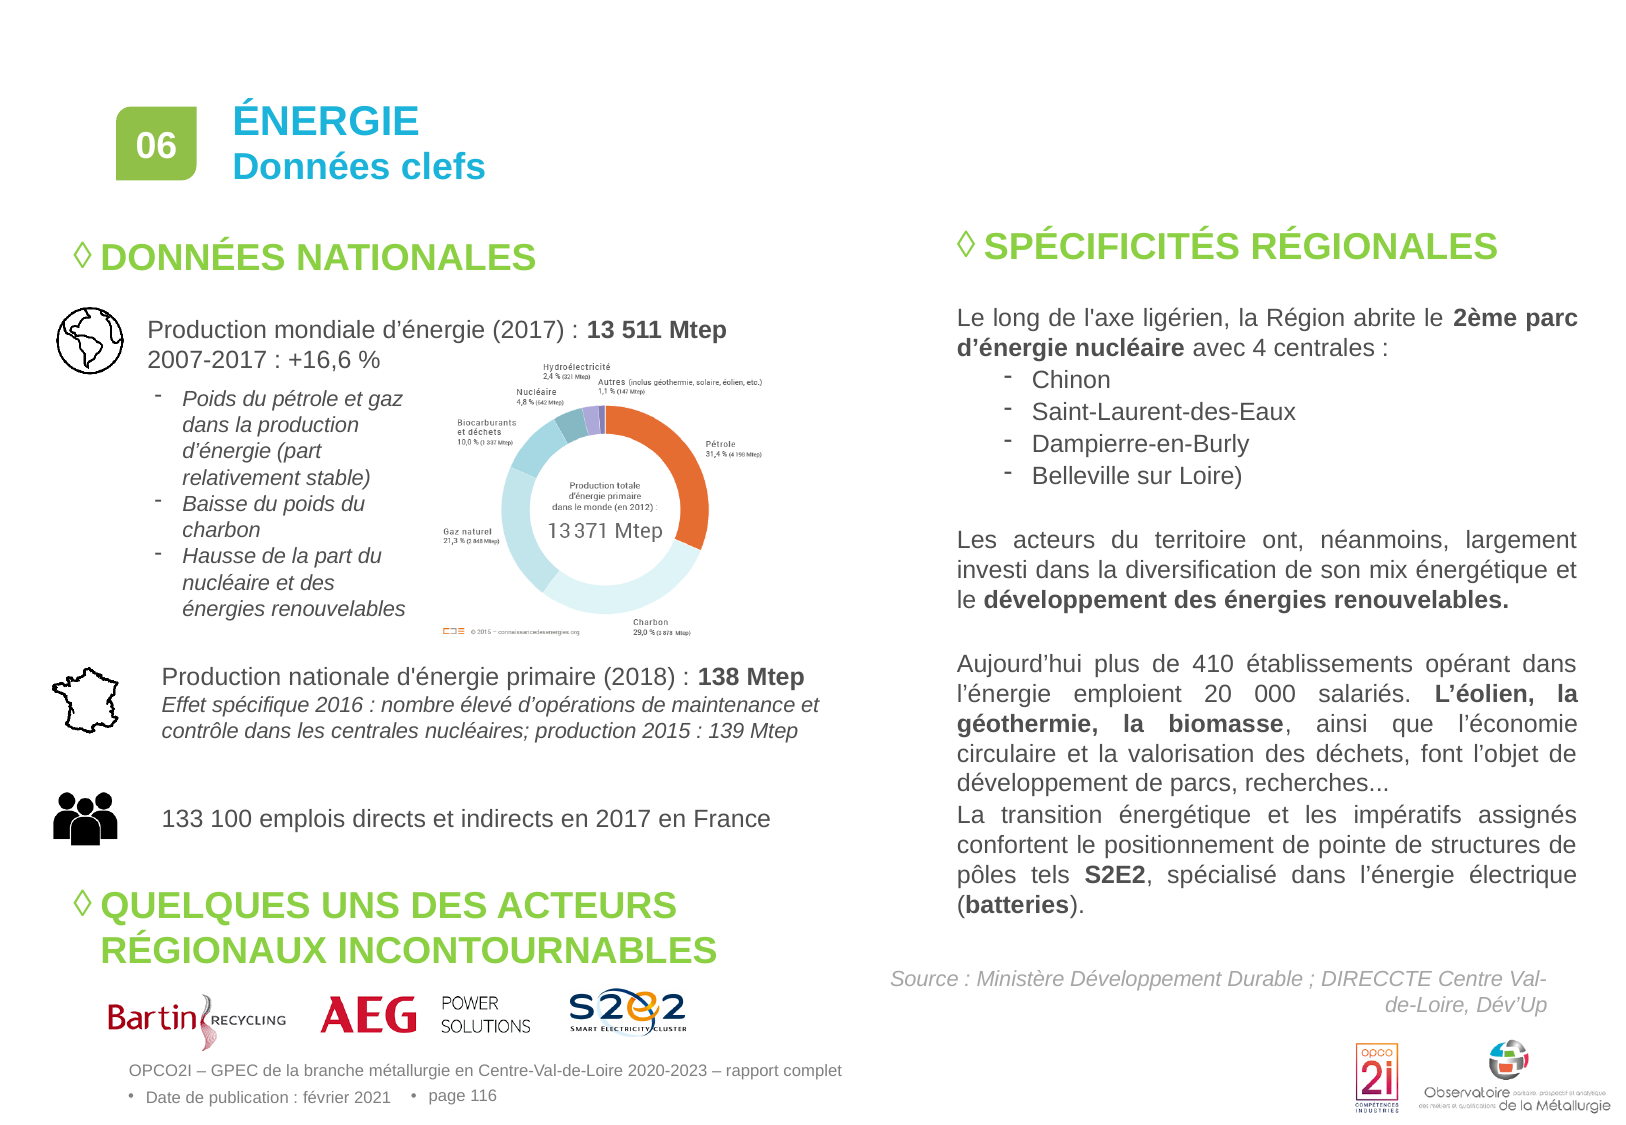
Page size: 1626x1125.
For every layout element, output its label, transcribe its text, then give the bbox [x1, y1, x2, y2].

picture [320, 980, 531, 1045]
picture [51, 785, 118, 852]
text_box Source : Ministère Développement Durable ; DIRECCTE Centre Val-de-Loire, Dév’Up [852, 956, 1563, 1025]
picture [45, 666, 125, 736]
picture [46, 303, 133, 377]
list Données clefs [232, 141, 1509, 207]
text_box Données nationales [73, 233, 740, 284]
text_box Poids du pétrole et gaz dans la production d’énergie (part relativement stable) Baisse du poids du charbon Hausse de la part du nucléaire et des énergies renouvelables [139, 377, 419, 628]
text_box Production nationale d'énergie primaire (2018) : 138 Mtep Effet spécifique 2016 : nombre élevé d’opérations de maintenance et contrôle dans les centrales nucléaires; production 2015 : 139 Mtep 133 100 emplois directs et indirects en 2017 en France [146, 652, 850, 870]
list 06 [116, 106, 197, 181]
picture [1350, 1035, 1401, 1121]
text_box Quelques uns des acteurs régionaux incontournables [73, 881, 813, 932]
text_box Spécificités régionales Le long de l'axe ligérien, la Région abrite le 2ème parc d’énergie nucléaire avec 4 centrales : Chinon Saint-Laurent-des-Eaux Dampierre-en-Burly Belleville sur Loire) Les acteurs du territoire ont, néanmoins, largement investi dans la diversification de son mix énergétique et le développement des énergies renouvelables. Aujourd’hui plus de 410 établissements opérant dans l’énergie emploient 20 000 salariés. L’éolien, la géothermie, la biomasse, ainsi que l’économie circulaire et la valorisation des déchets, font l’objet de développement de parcs, recherches... La transition énergétique et les impératifs assignés confortent le positionnement de pointe de structures de pôles tels S2E2, spécialisé dans l’énergie électrique (batteries). [956, 222, 1579, 957]
text_box Production mondiale d’énergie (2017) : 13 511 Mtep 2007-2017 : +16,6 % [135, 306, 836, 382]
title énergie [232, 79, 1509, 141]
picture [1414, 1037, 1612, 1117]
picture [424, 354, 781, 648]
picture [106, 985, 287, 1051]
picture [570, 987, 687, 1038]
